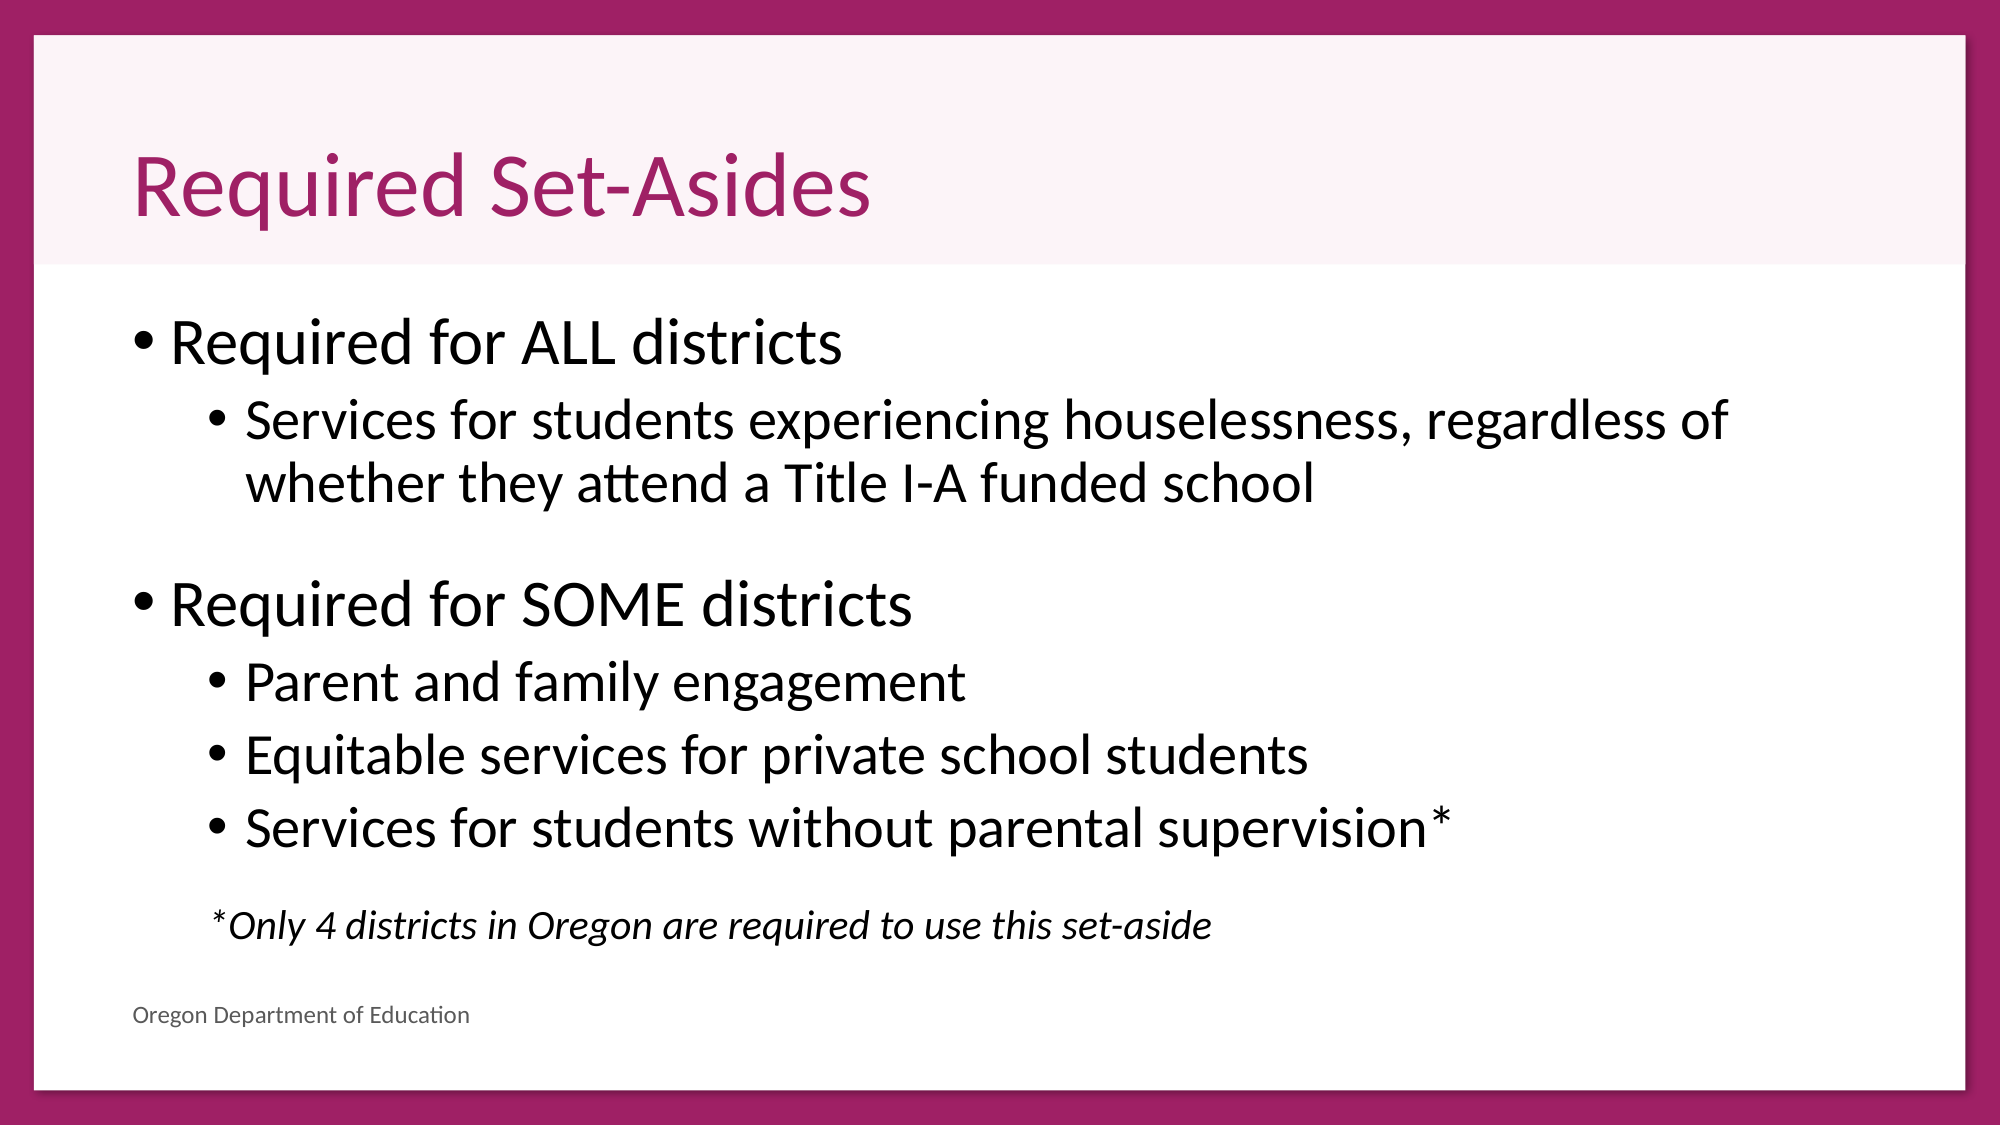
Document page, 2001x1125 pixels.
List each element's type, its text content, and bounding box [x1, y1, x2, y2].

list Required for ALL districts Services for students experiencing houselessness, regardless of whether they attend a Title I-A funded school Required for SOME districts Parent and family engagement Equitable services for private school students Services for students without parental supervision* *Only 4 districts in Oregon are required to use this set-aside [117, 299, 1887, 1044]
title Required Set-Asides [117, 75, 1887, 244]
text_box Oregon Department of Education [117, 983, 588, 1044]
